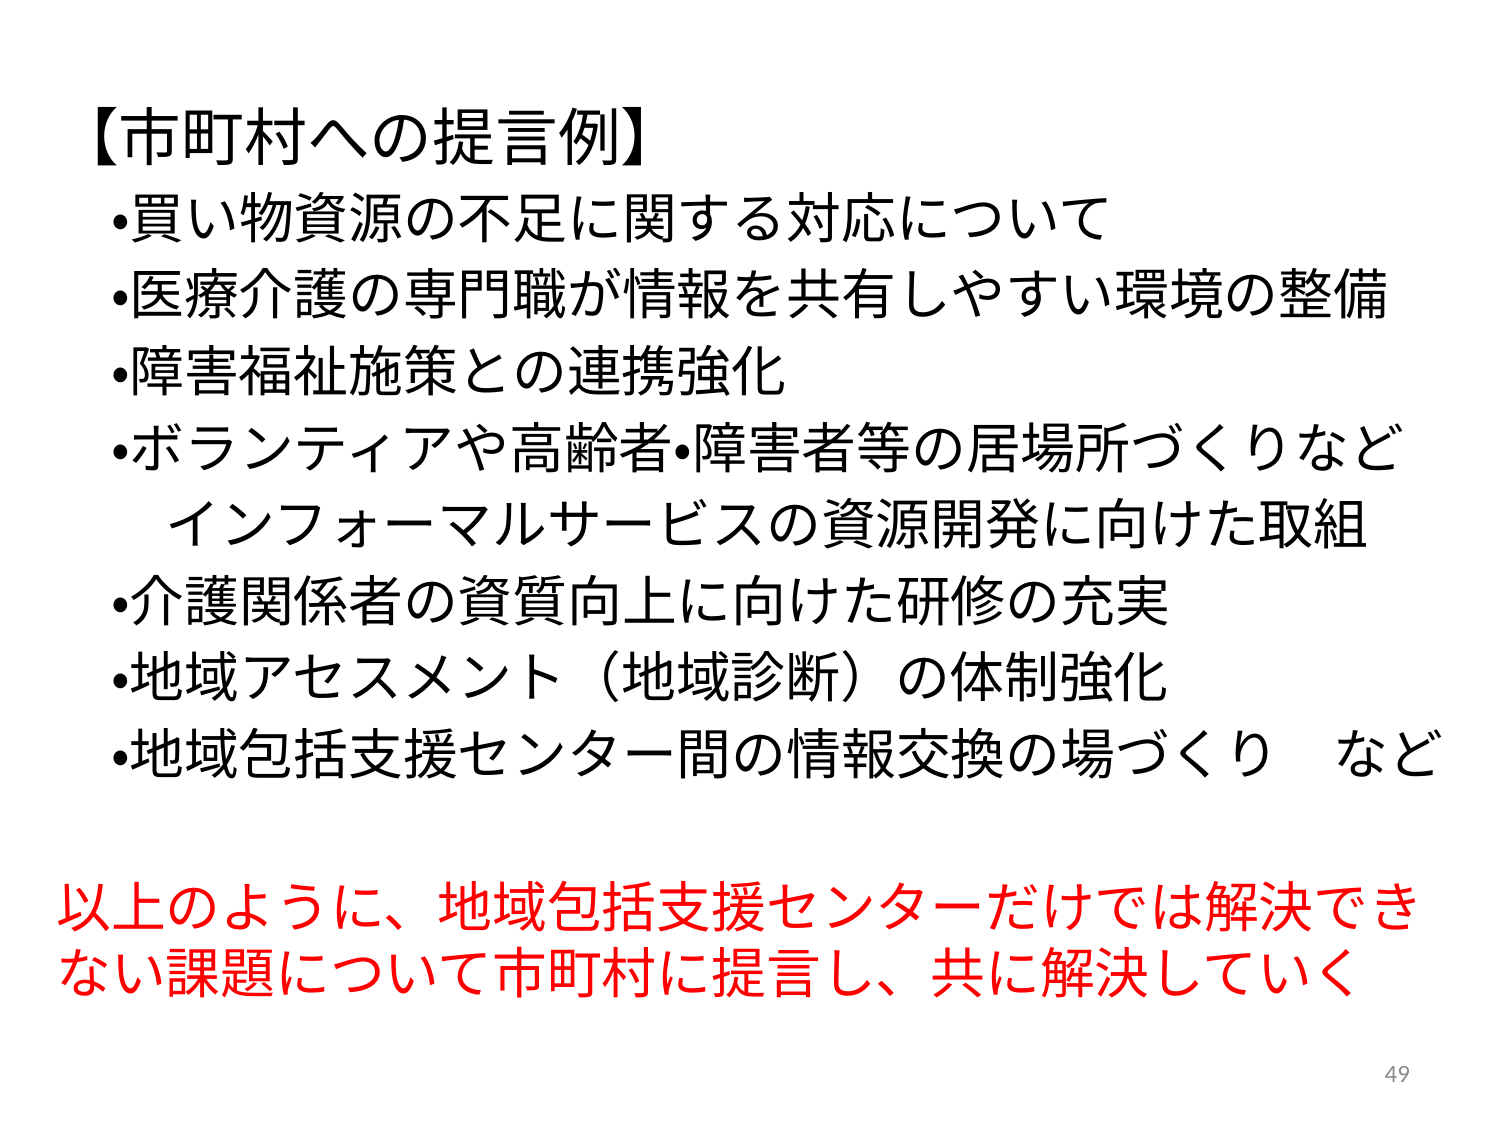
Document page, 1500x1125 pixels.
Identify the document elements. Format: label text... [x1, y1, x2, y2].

slide_number 49 [1074, 1042, 1425, 1103]
list 【市町村への提言例】 ・買い物資源の不足に関する対応について ・医療介護の専門職が情報を共有しやすい環境の整備 ・障害福祉施策との連携強化 ・ボランティアや高齢者・障害者等の居場所づくりなど インフォーマルサービスの資源開発に向けた取組 ・介護関係者の資質向上に向けた研修の充実 ・地域アセスメント（地域診断）の体制強化 ・地域包括支援センター間の情報交換の場づくり など 以上のように、地域包括支援センターだけでは解決できない課題について市町村に提言し、共に解決していく [41, 90, 1459, 1083]
